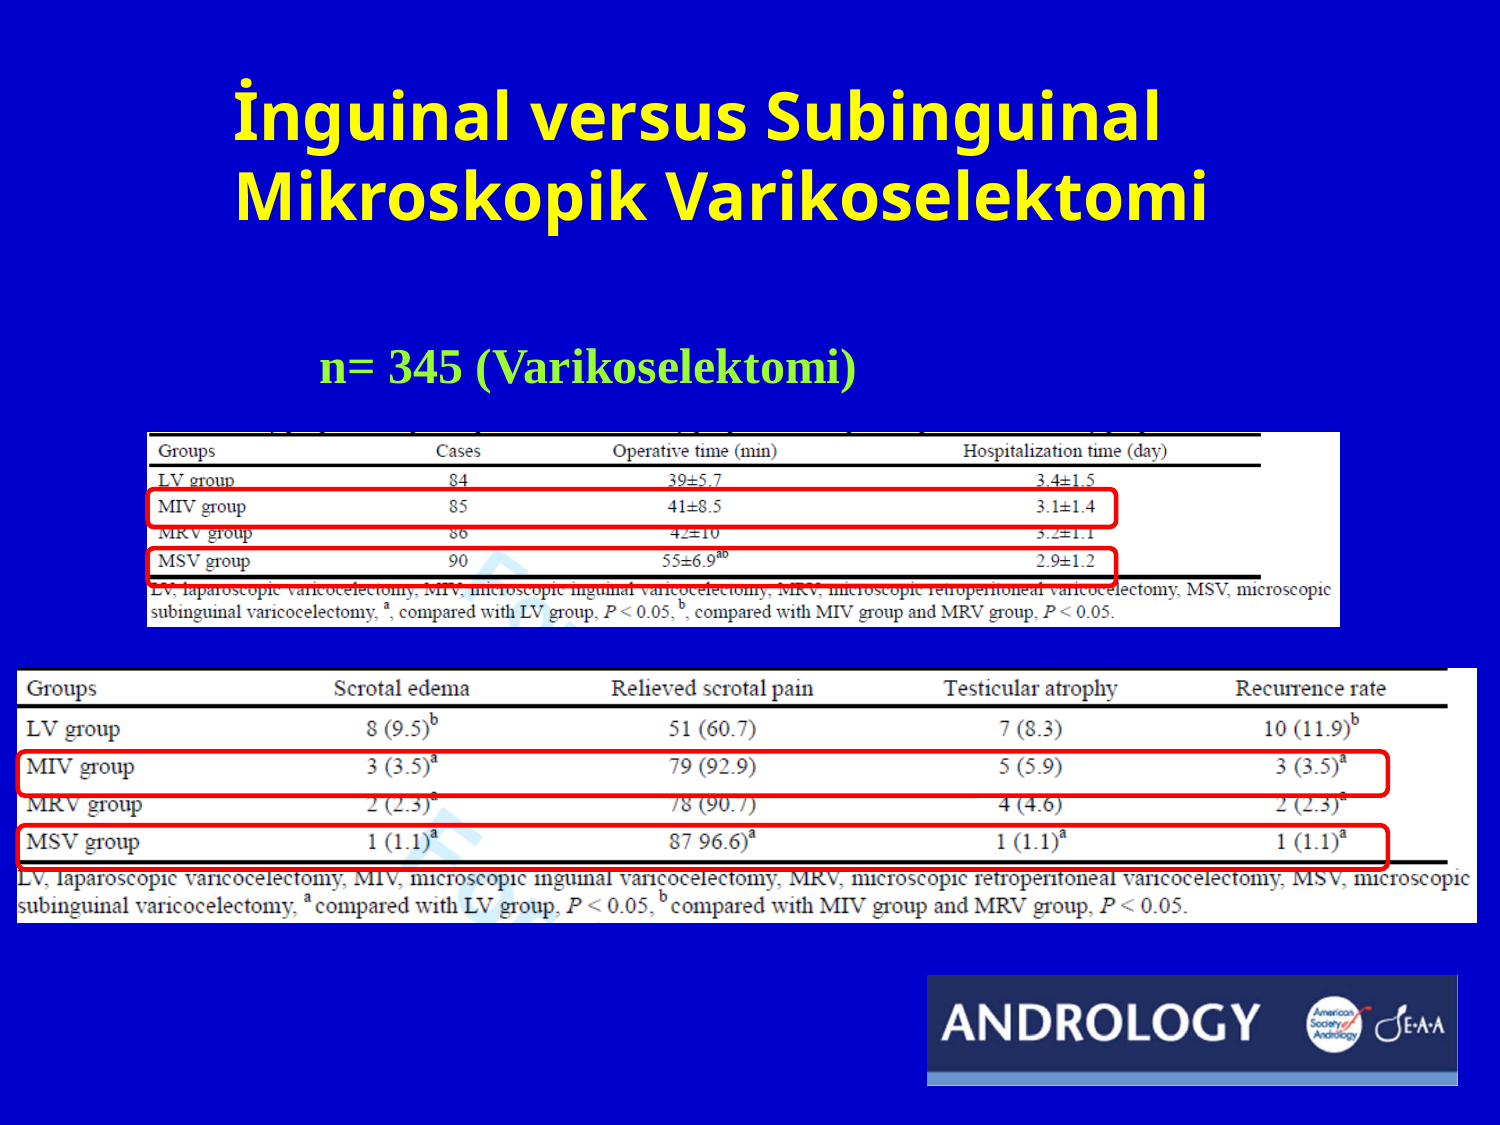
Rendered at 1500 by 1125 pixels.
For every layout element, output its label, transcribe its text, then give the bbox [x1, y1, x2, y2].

text_box İnguinal versus Subinguinal Mikroskopik Varikoselektomi [218, 66, 1388, 197]
text_box n= 345 (Varikoselektomi) [304, 326, 886, 401]
picture [17, 668, 1477, 924]
picture [147, 432, 1341, 627]
picture [926, 975, 1458, 1086]
